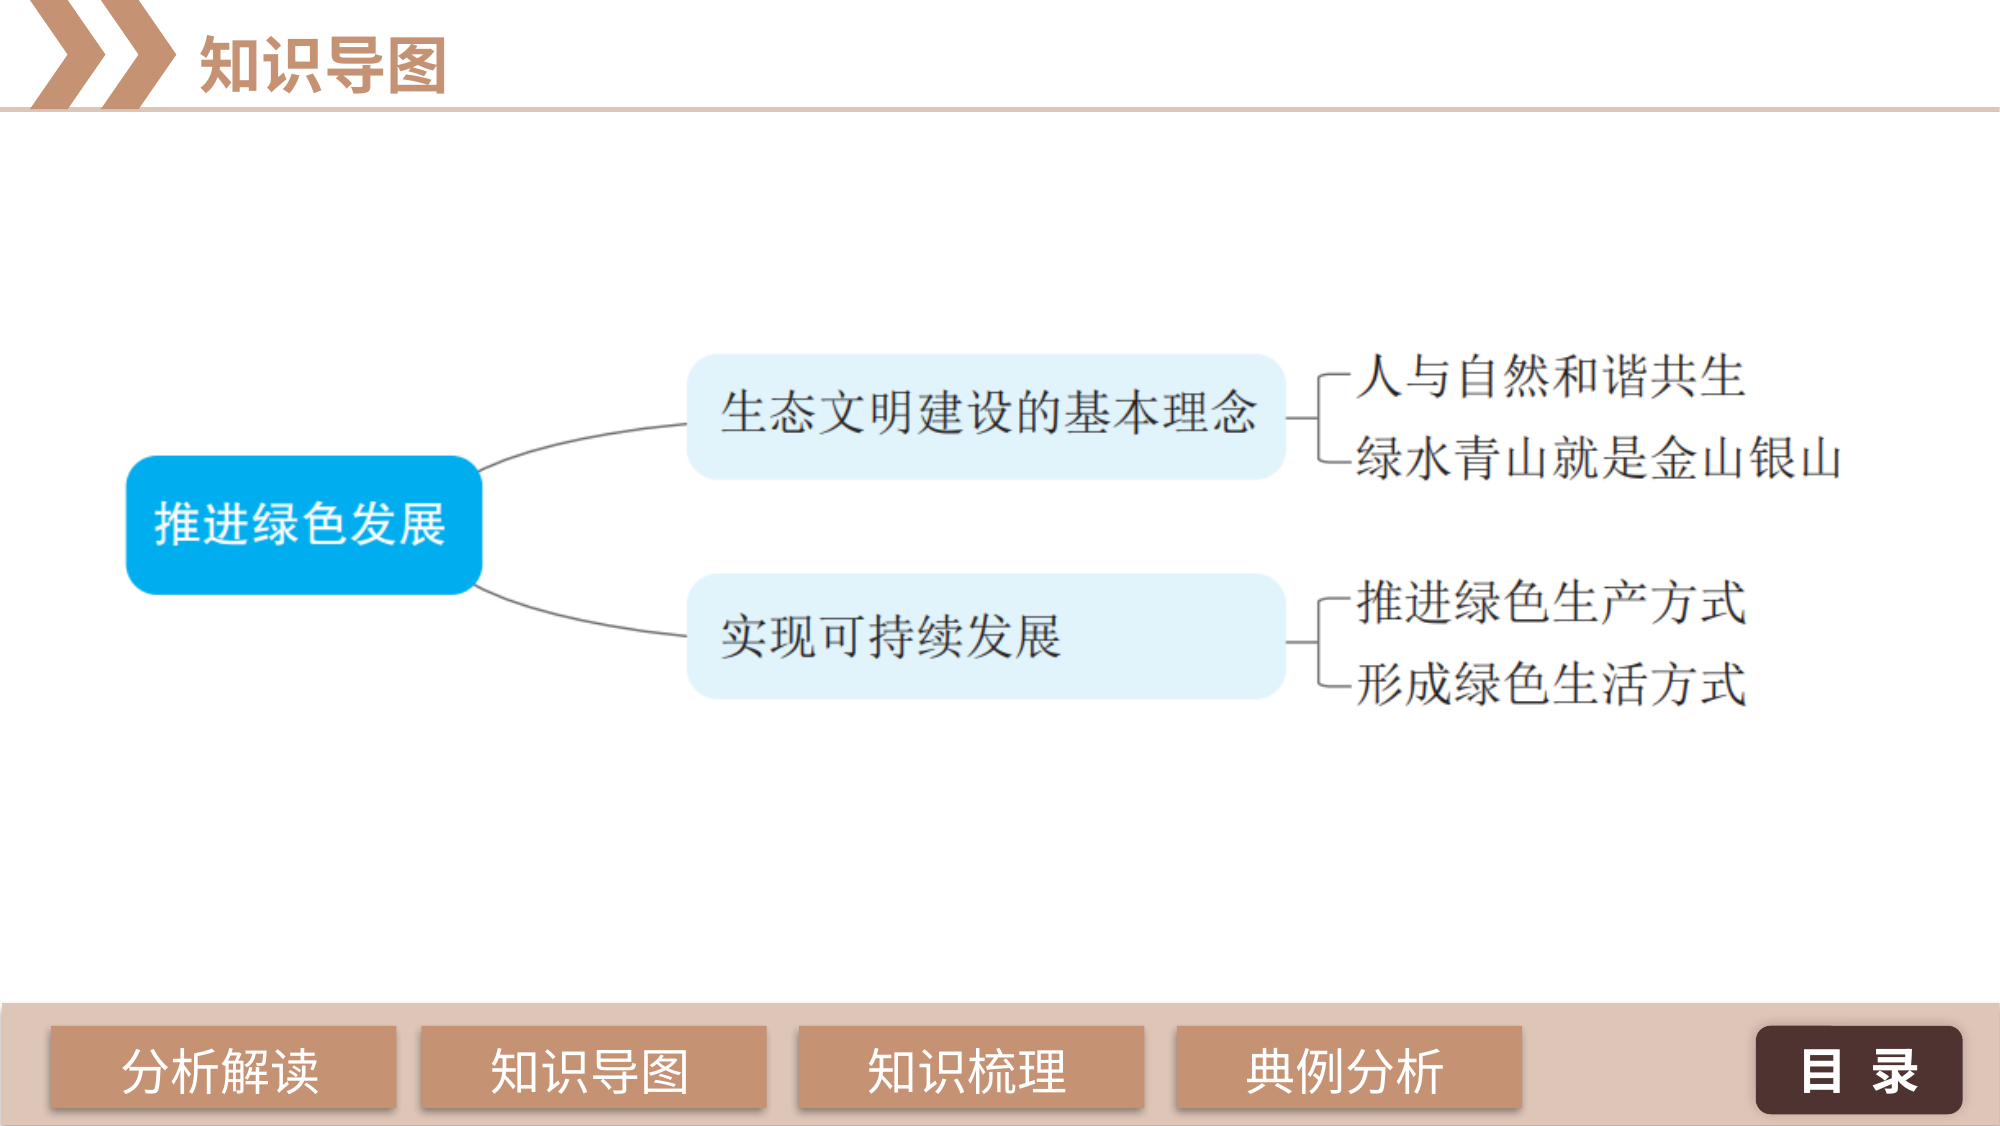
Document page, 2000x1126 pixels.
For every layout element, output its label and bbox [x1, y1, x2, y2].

picture [113, 337, 1886, 719]
